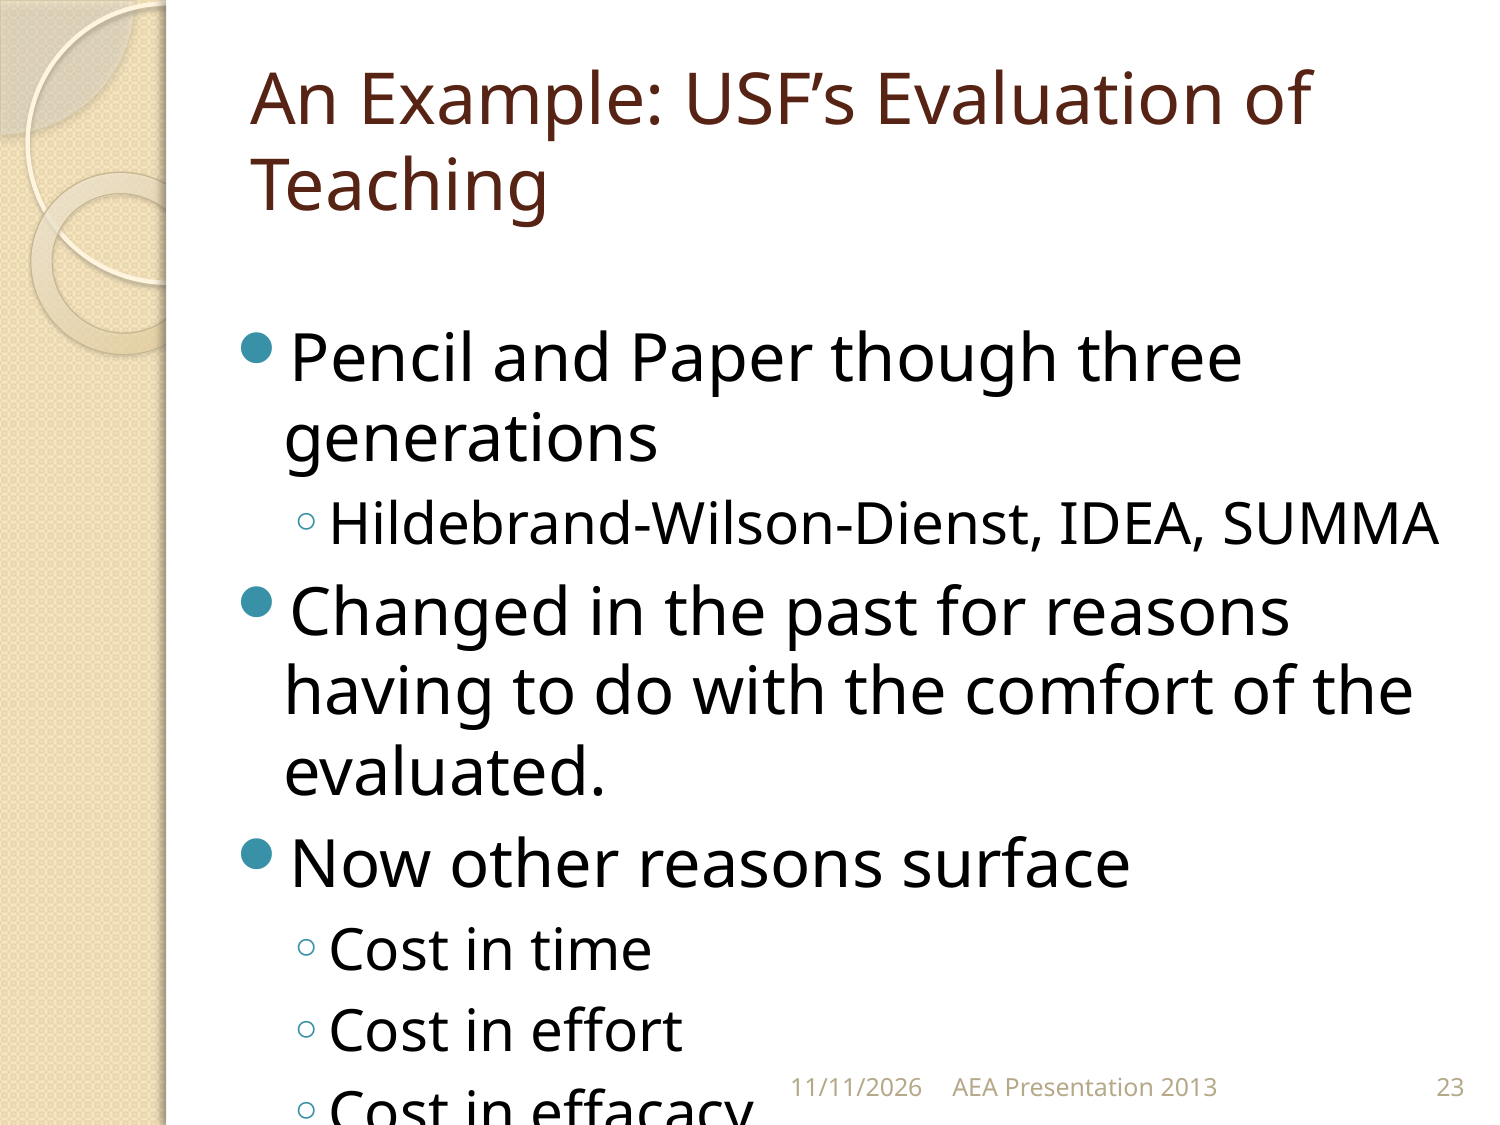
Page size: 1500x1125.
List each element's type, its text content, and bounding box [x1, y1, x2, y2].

title An Example: USF’s Evaluation of Teaching [235, 45, 1466, 233]
list Pencil and Paper though three generations Hildebrand-Wilson-Dienst, IDEA, SUMMA Changed in the past for reasons having to do with the comfort of the evaluated. Now other reasons surface Cost in time Cost in effort Cost in effacacy [208, 307, 1466, 1025]
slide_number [587, 1034, 937, 1113]
footer AEA Presentation 2013 [937, 1034, 1413, 1113]
slide_number 23 [1413, 1034, 1488, 1113]
